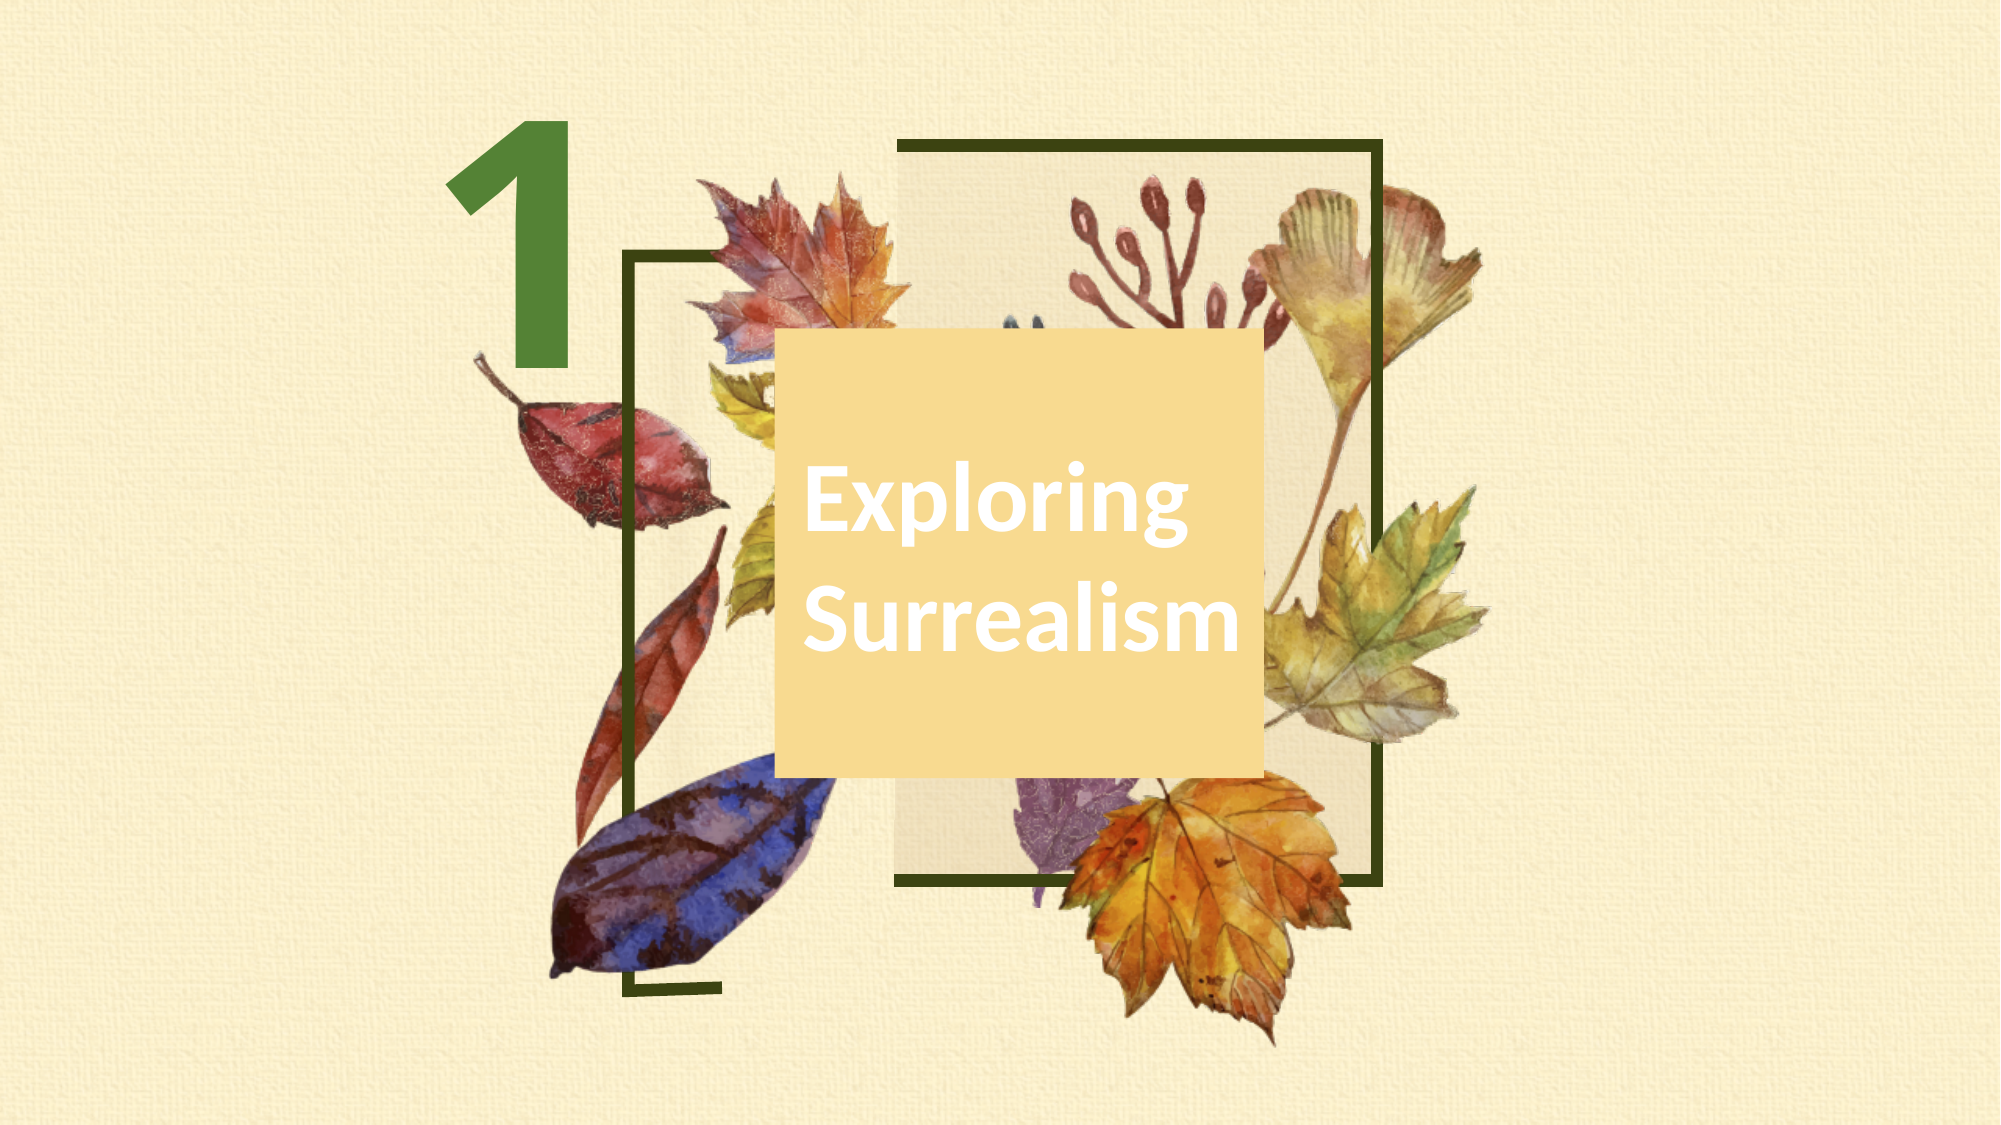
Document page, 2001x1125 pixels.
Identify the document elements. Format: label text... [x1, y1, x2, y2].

picture [0, 0, 2001, 1125]
text_box 1 [411, 14, 618, 445]
